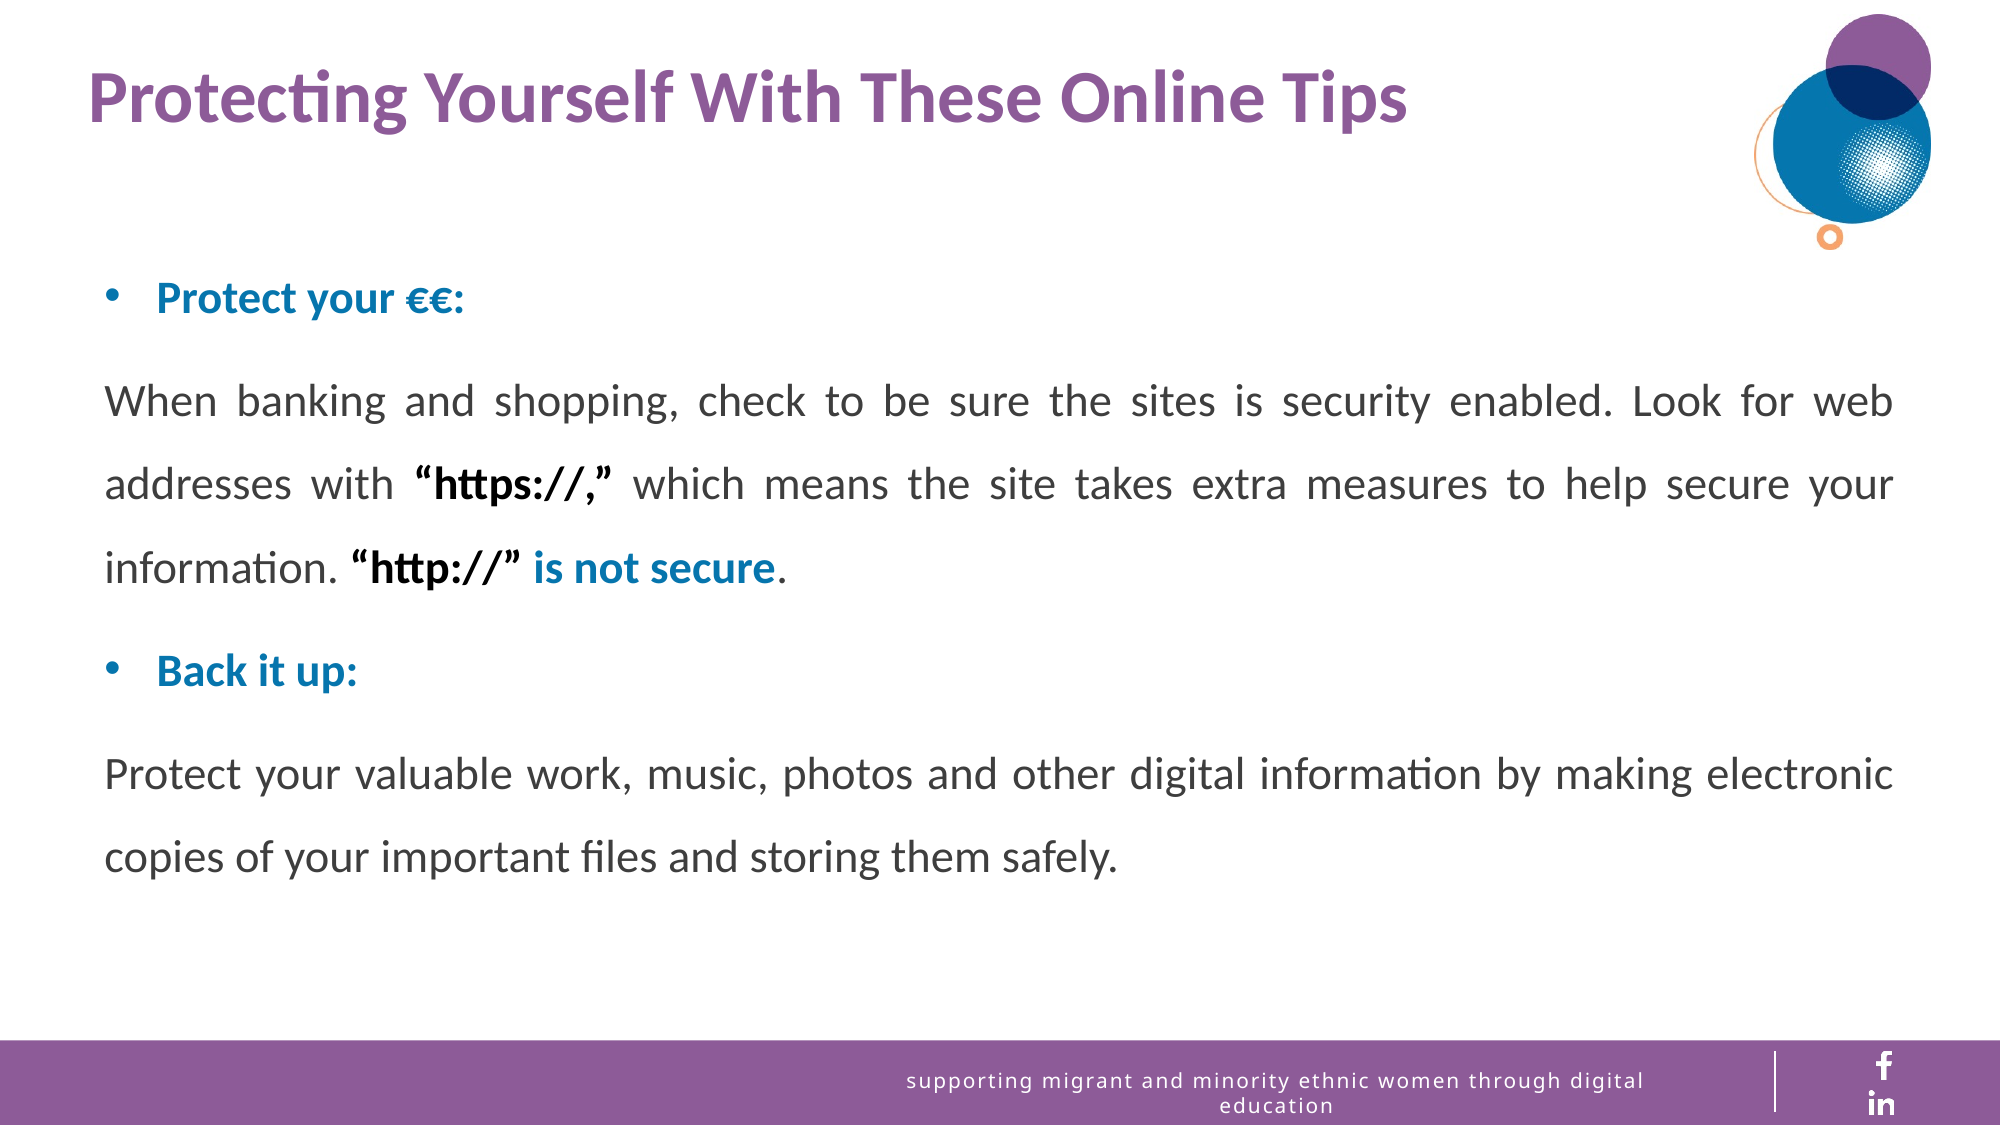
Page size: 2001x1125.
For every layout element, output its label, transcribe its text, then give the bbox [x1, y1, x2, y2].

picture [1754, 157, 1931, 250]
picture [1850, 135, 1920, 206]
list Protecting Yourself With These Online Tips [73, 50, 1894, 178]
picture [1754, 14, 1931, 130]
list Protect your €€: When banking and shopping, check to be sure the sites is security enabled. Look for web addresses with “https://,” which means the site takes extra measures to help secure your information. “http://” is not secure. Back it up: Protect your valuable work, music, photos and other digital information by making electronic copies of your important files and storing them safely. [89, 231, 1911, 894]
